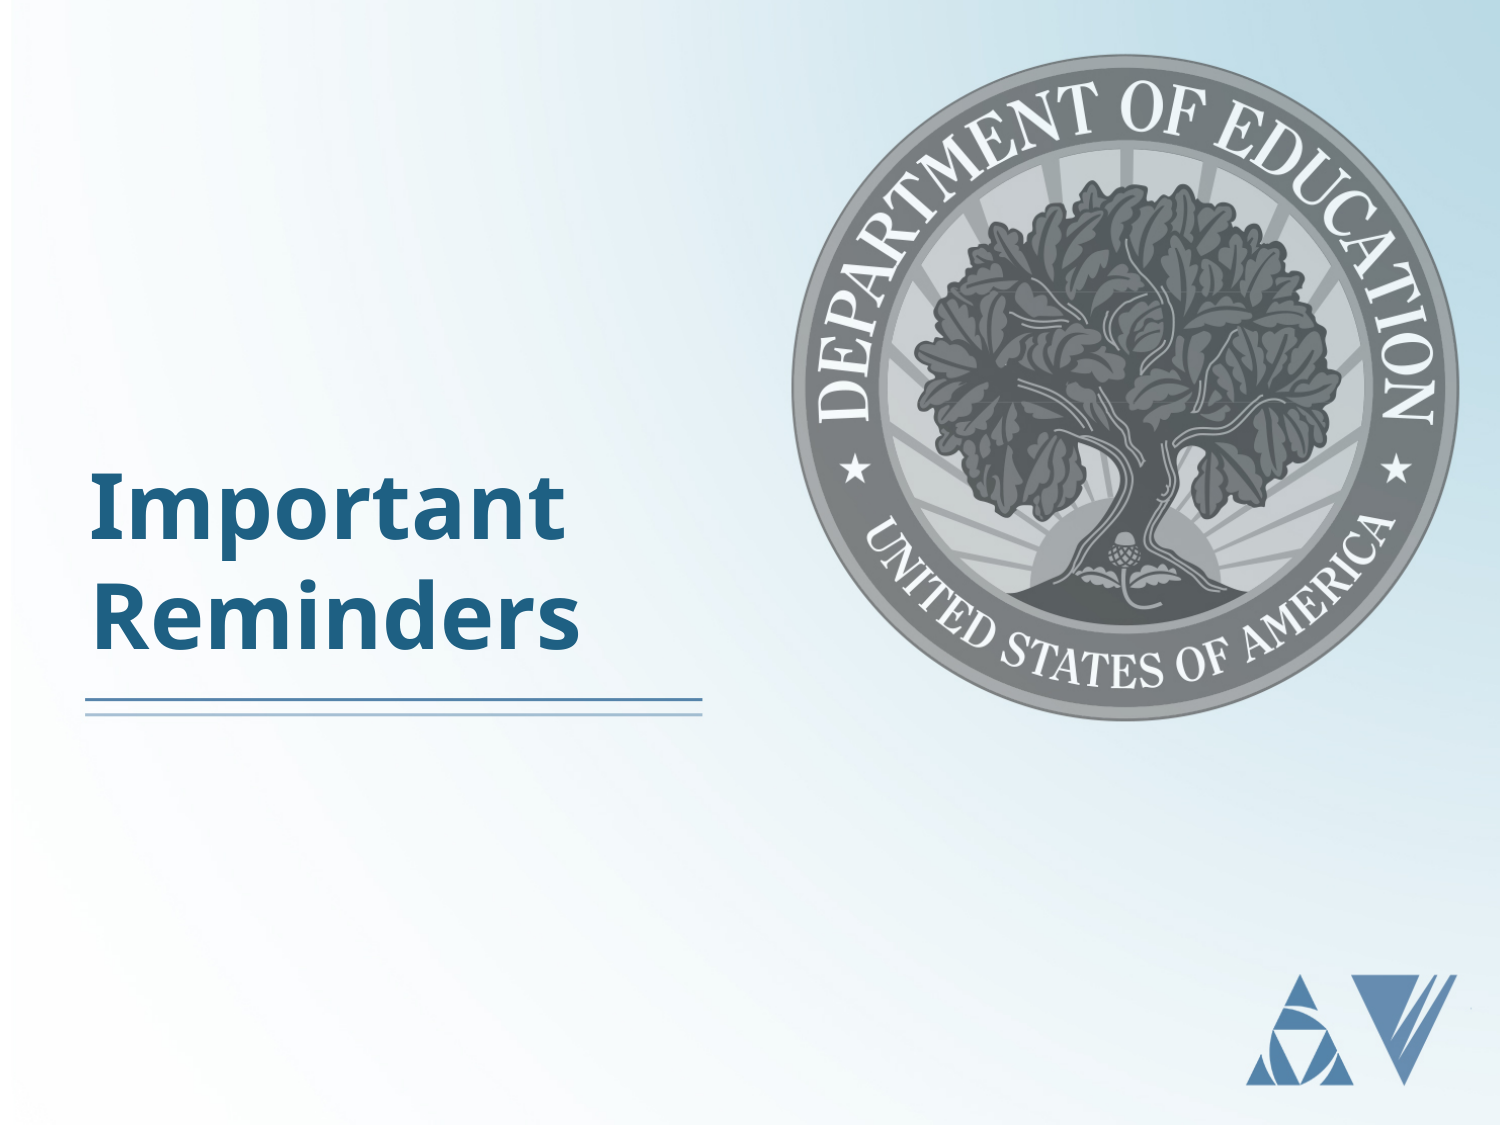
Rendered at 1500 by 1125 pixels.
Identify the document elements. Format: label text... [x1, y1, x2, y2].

title Important Reminders [75, 0, 850, 675]
picture [0, 0, 1500, 1125]
